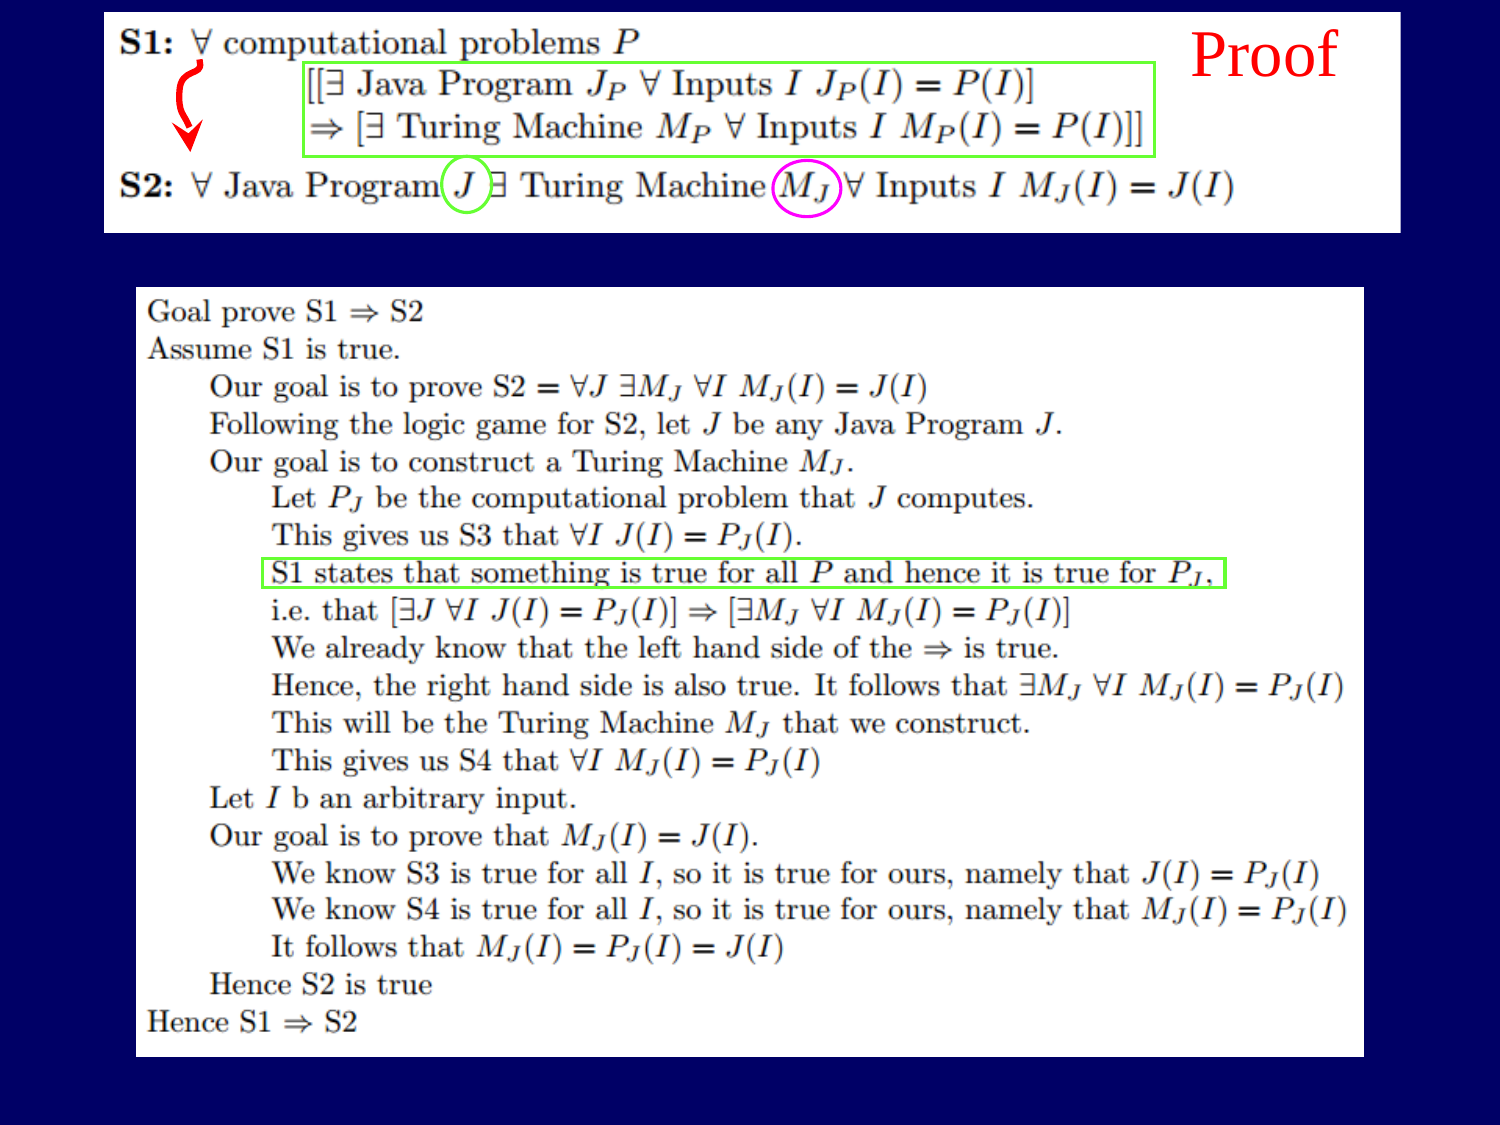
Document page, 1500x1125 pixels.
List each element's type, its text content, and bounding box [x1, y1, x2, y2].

picture [98, 12, 1401, 253]
text_box Proof [1145, 2, 1385, 10]
picture [136, 287, 1364, 1057]
